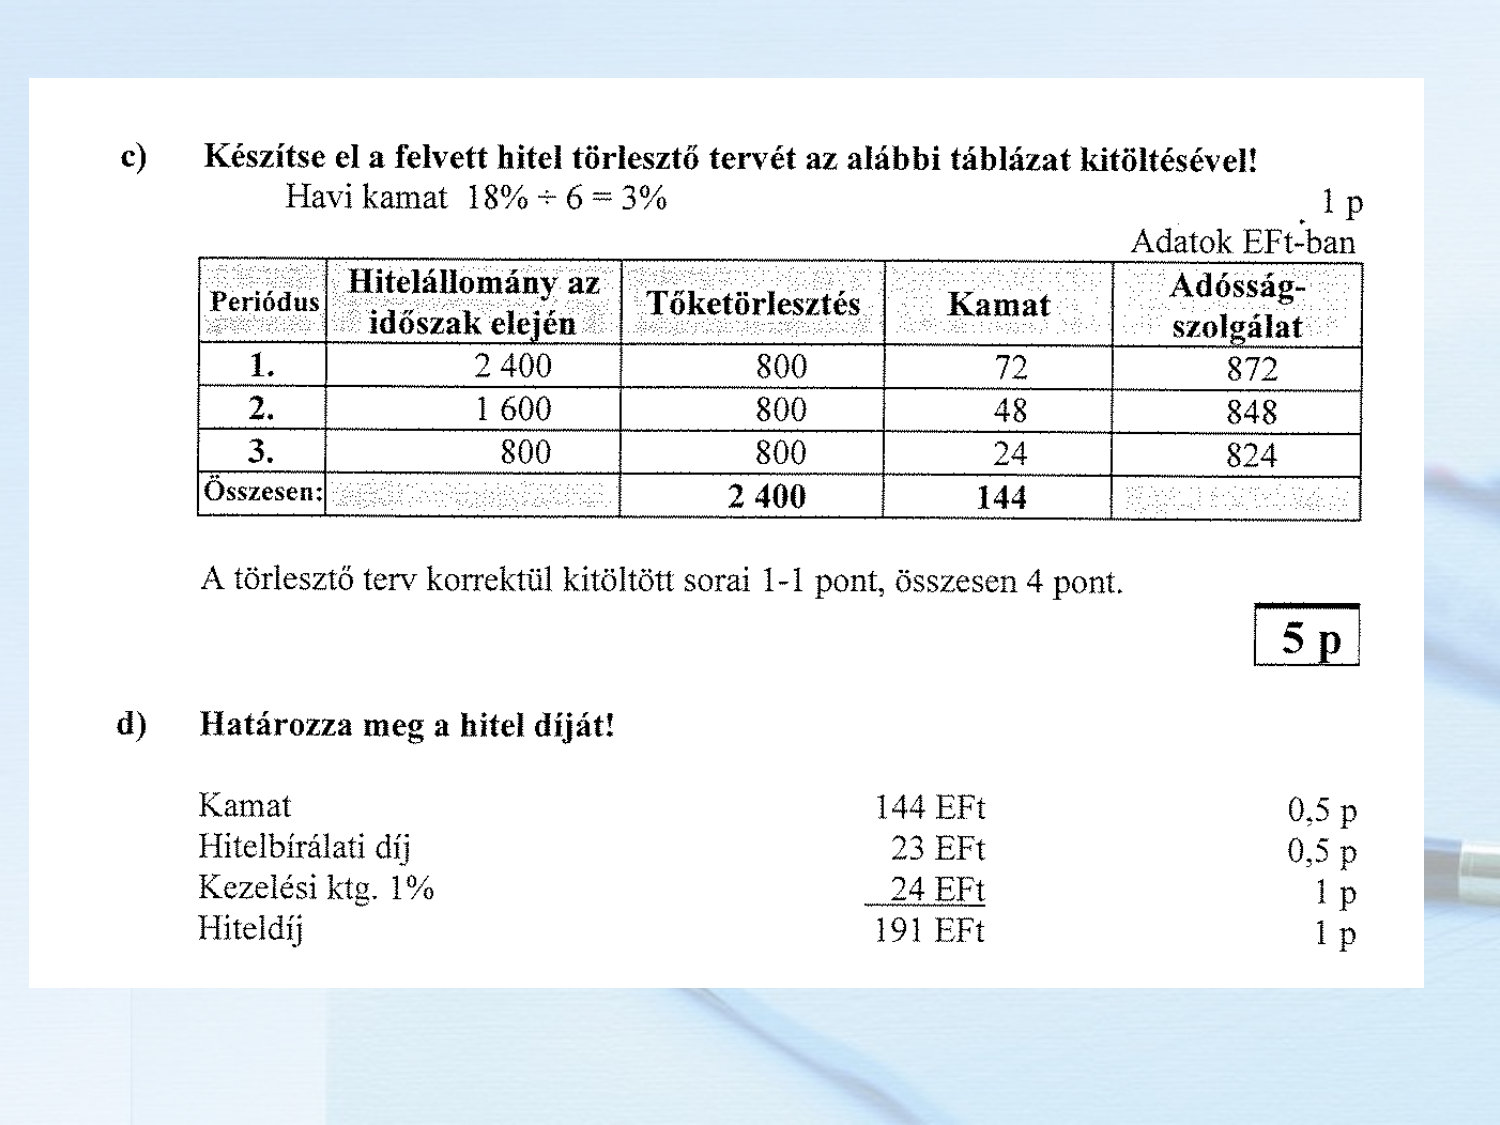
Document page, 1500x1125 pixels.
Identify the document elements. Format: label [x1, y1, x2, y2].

picture [29, 77, 1424, 989]
